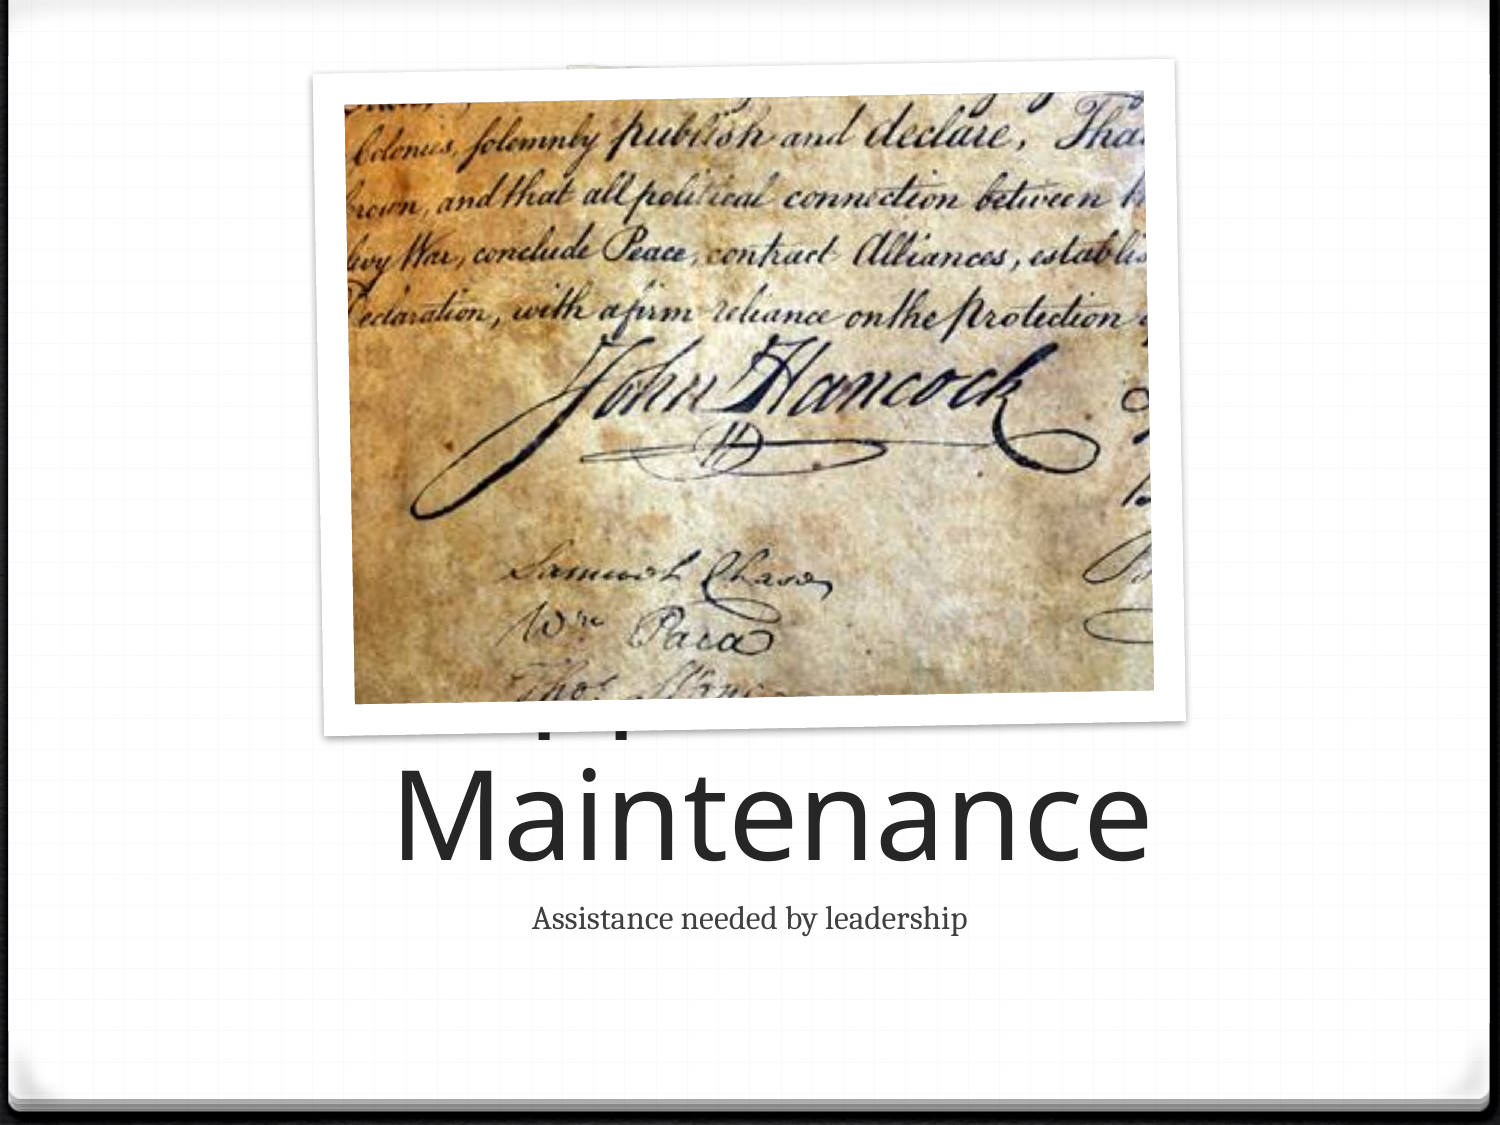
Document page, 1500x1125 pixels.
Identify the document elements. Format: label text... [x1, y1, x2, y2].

picture [0, 0, 1500, 1125]
list Assistance needed by leadership [200, 888, 1300, 988]
title Approval & Maintenance [112, 774, 1432, 894]
